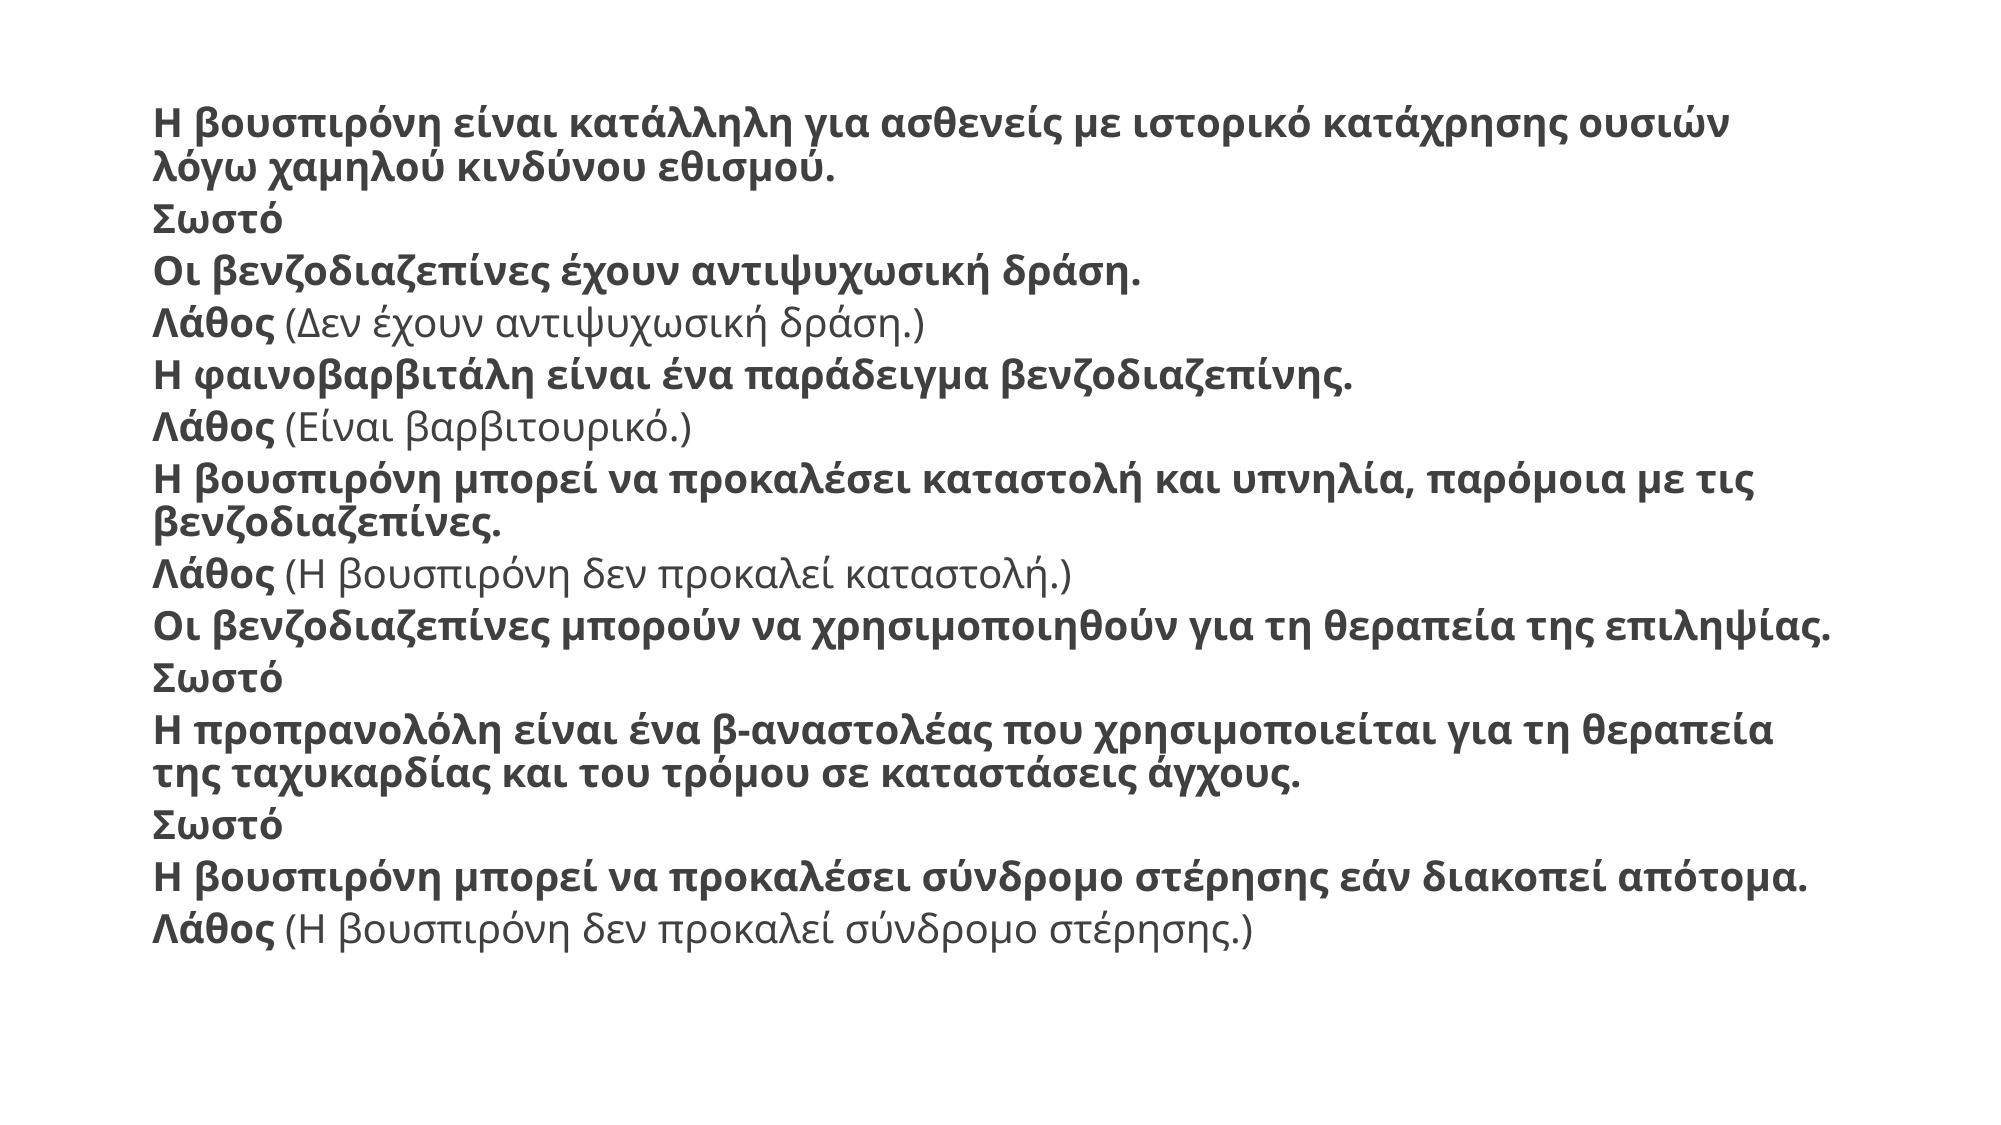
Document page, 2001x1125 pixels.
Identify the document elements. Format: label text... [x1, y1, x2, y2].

list Η βουσπιρόνη είναι κατάλληλη για ασθενείς με ιστορικό κατάχρησης ουσιών λόγω χαμηλού κινδύνου εθισμού. Σωστό Οι βενζοδιαζεπίνες έχουν αντιψυχωσική δράση. Λάθος (Δεν έχουν αντιψυχωσική δράση.) Η φαινοβαρβιτάλη είναι ένα παράδειγμα βενζοδιαζεπίνης. Λάθος (Είναι βαρβιτουρικό.) Η βουσπιρόνη μπορεί να προκαλέσει καταστολή και υπνηλία, παρόμοια με τις βενζοδιαζεπίνες. Λάθος (Η βουσπιρόνη δεν προκαλεί καταστολή.) Οι βενζοδιαζεπίνες μπορούν να χρησιμοποιηθούν για τη θεραπεία της επιληψίας. Σωστό Η προπρανολόλη είναι ένα β-αναστολέας που χρησιμοποιείται για τη θεραπεία της ταχυκαρδίας και του τρόμου σε καταστάσεις άγχους. Σωστό Η βουσπιρόνη μπορεί να προκαλέσει σύνδρομο στέρησης εάν διακοπεί απότομα. Λάθος (Η βουσπιρόνη δεν προκαλεί σύνδρομο στέρησης.) [137, 95, 1863, 1030]
